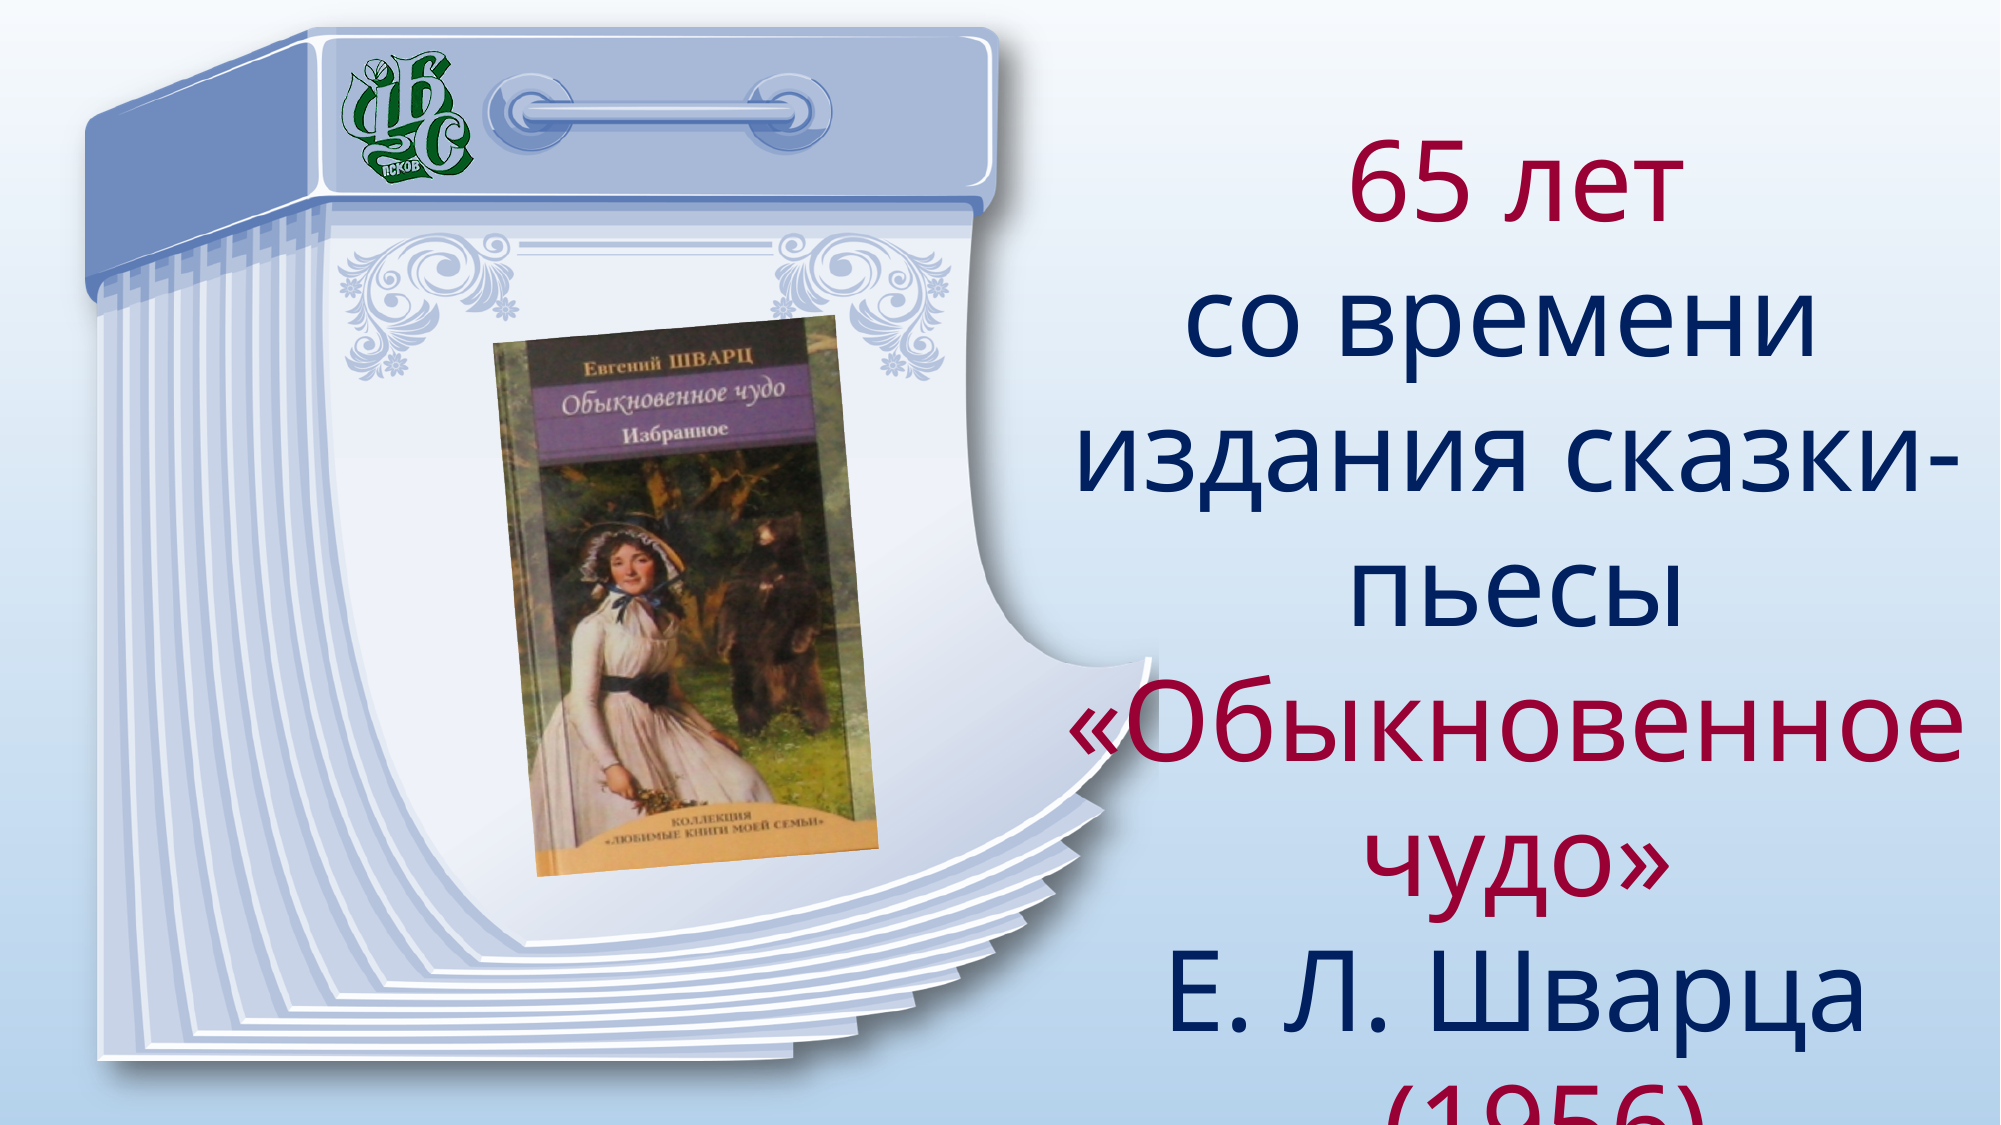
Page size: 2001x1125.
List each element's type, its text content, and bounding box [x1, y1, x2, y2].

text_box 65 лет со времени издания сказки-пьесы «Обыкновенное чудо» Е. Л. Шварца (1956) [1159, 101, 2000, 1125]
picture [0, 2, 1159, 1125]
